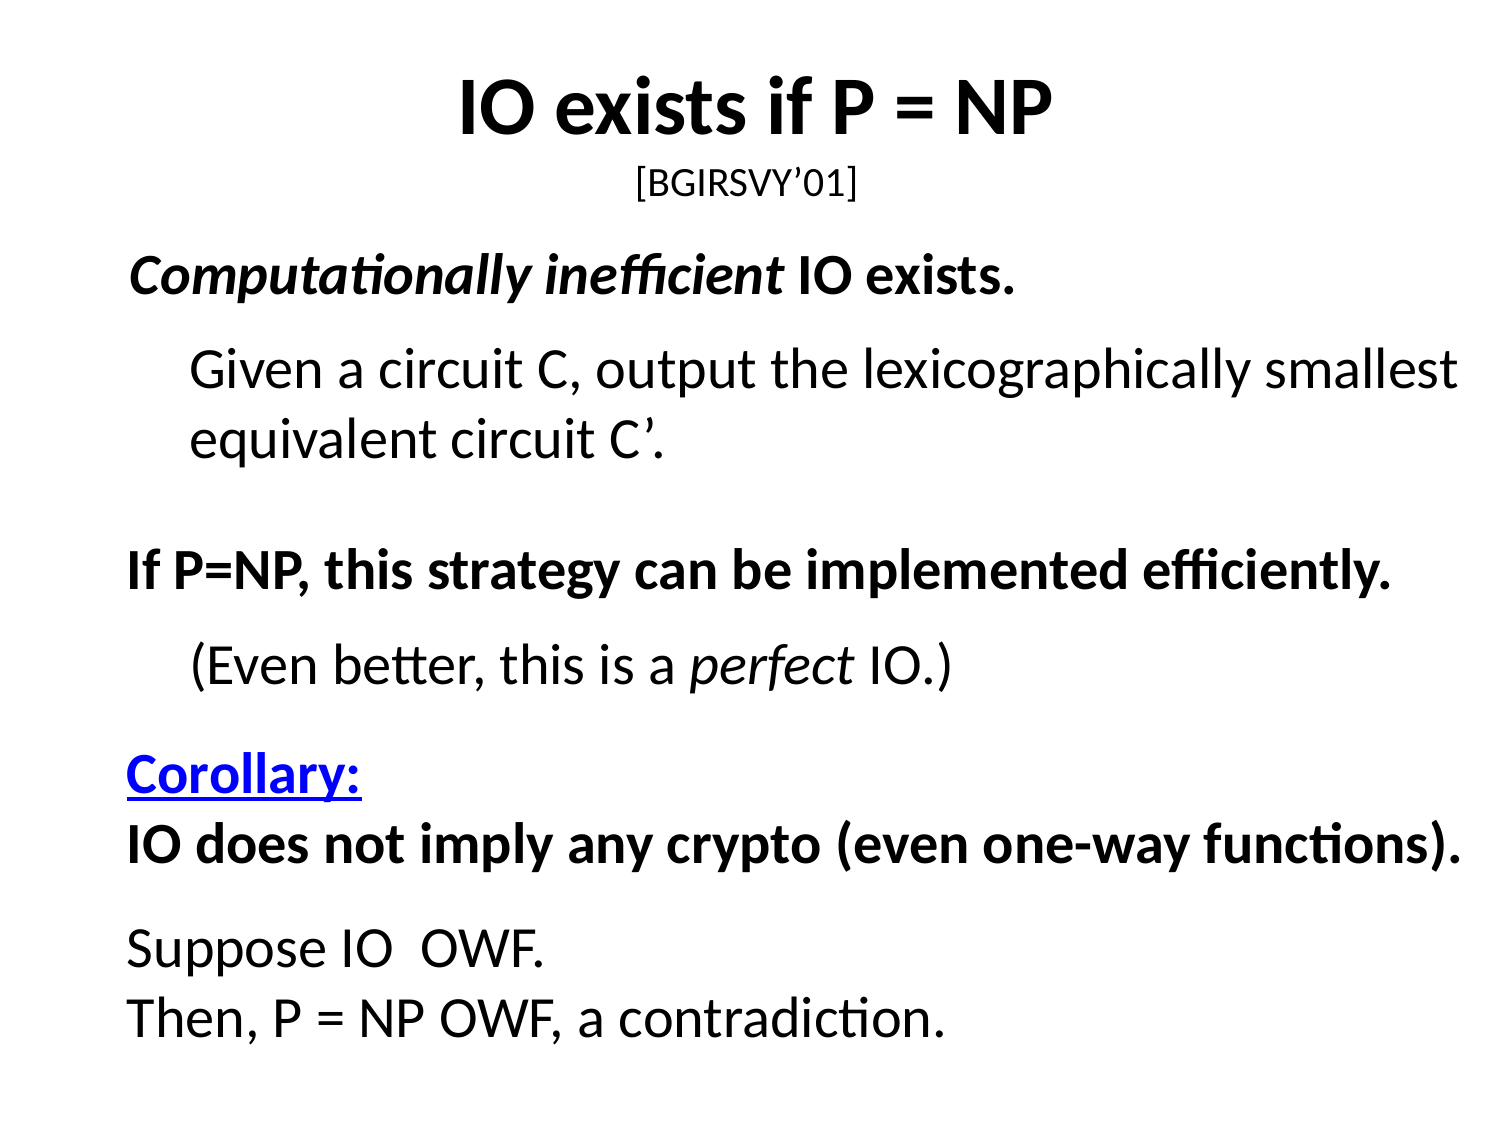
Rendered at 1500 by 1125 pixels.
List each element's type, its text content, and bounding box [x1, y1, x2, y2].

text_box Computationally inefficient IO exists. [115, 228, 1447, 314]
text_box If P=NP, this strategy can be implemented efficiently. [112, 523, 1444, 609]
text_box Given a circuit C, output the lexicographically smallest equivalent circuit C’. [174, 323, 1500, 478]
text_box [BGIRSVY’01] [620, 147, 904, 213]
text_box Corollary: IO does not imply any crypto (even one-way functions). [112, 727, 1500, 883]
text_box (Even better, this is a perfect IO.) [174, 618, 1500, 704]
subtitle IO exists if P = NP [41, 43, 1471, 161]
